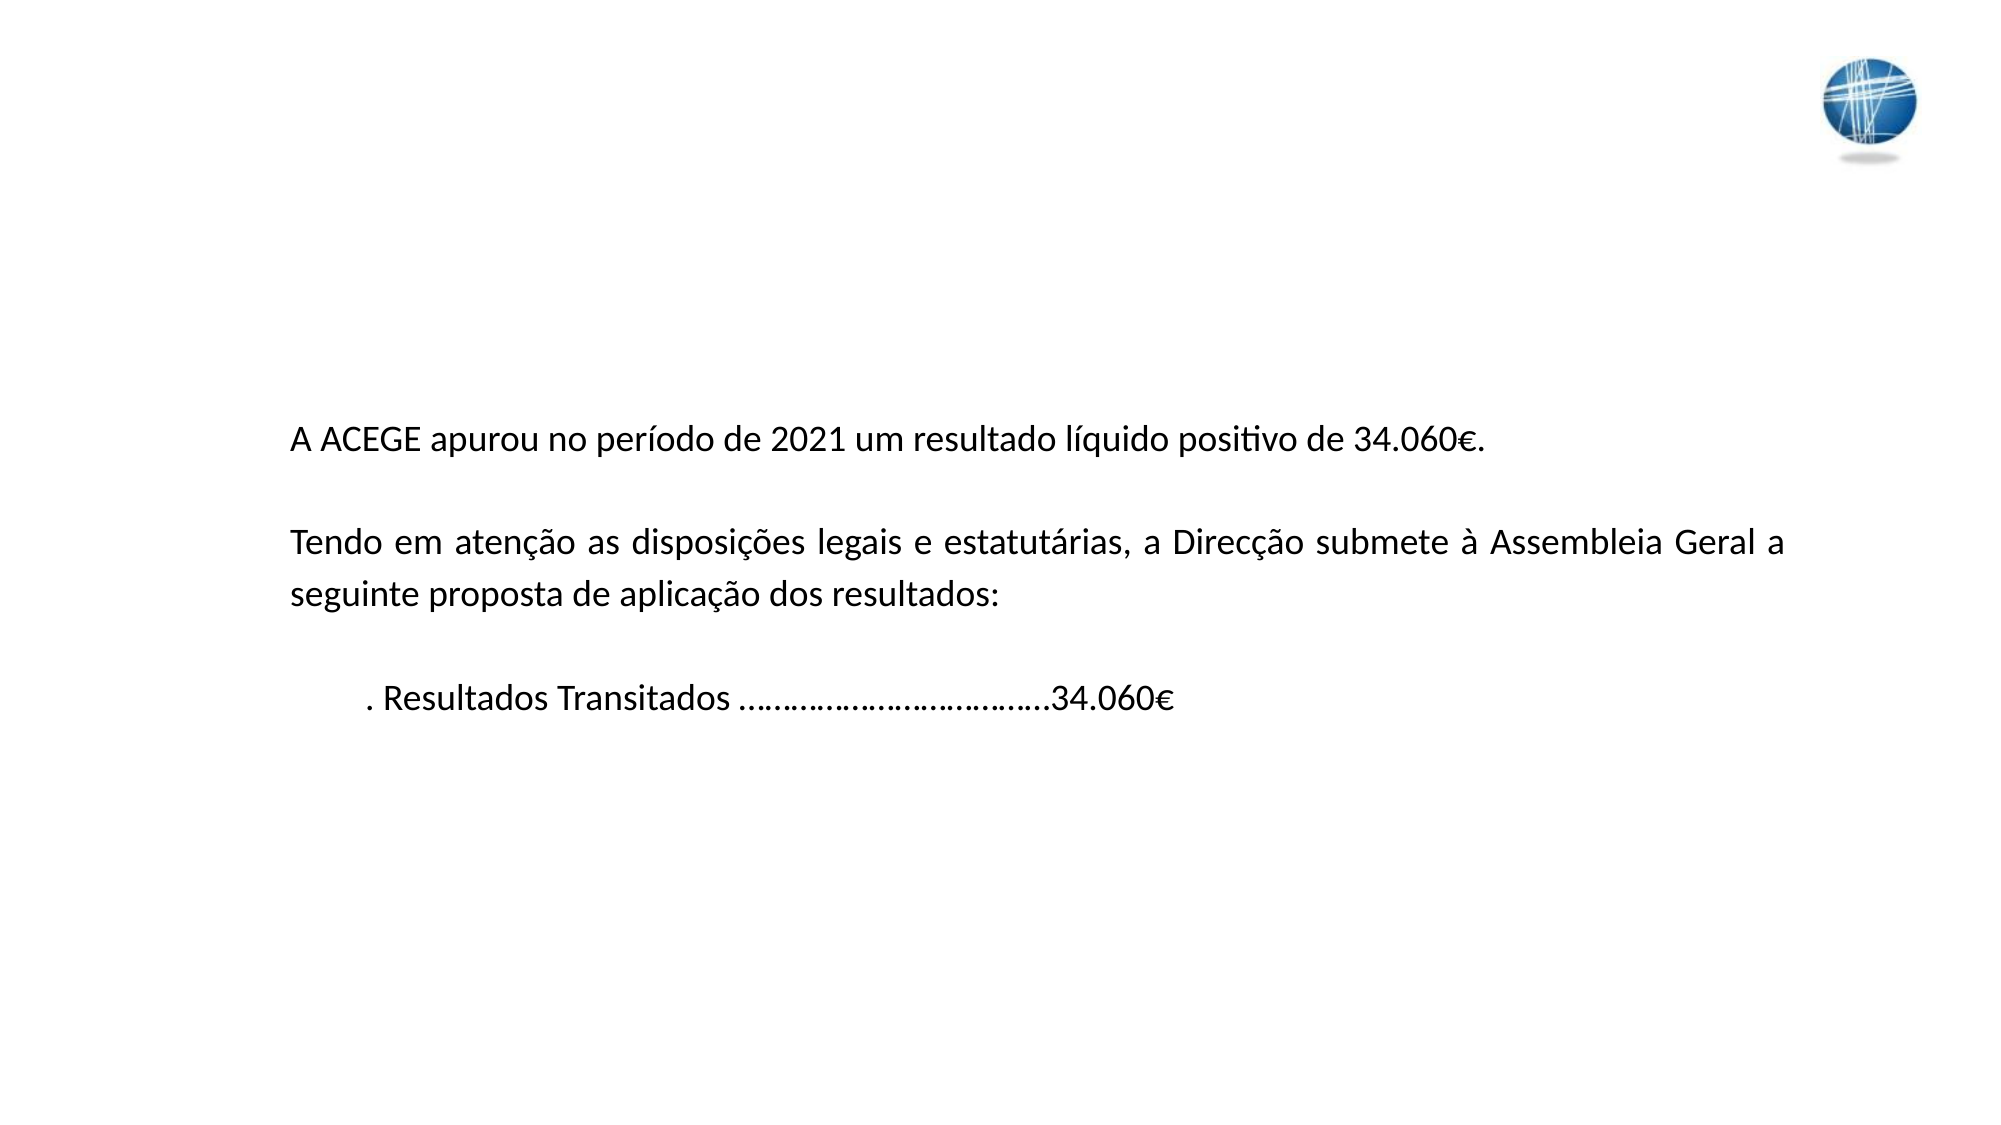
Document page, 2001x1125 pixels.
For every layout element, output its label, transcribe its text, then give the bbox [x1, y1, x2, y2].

text_box A ACEGE apurou no período de 2021 um resultado líquido positivo de 34.060€. Tendo em atenção as disposições legais e estatutárias, a Direcção submete à Assembleia Geral a seguinte proposta de aplicação dos resultados: . Resultados Transitados ………………………………34.060€ [275, 399, 1802, 725]
text_box [25, 187, 1000, 474]
picture [1820, 56, 1922, 174]
